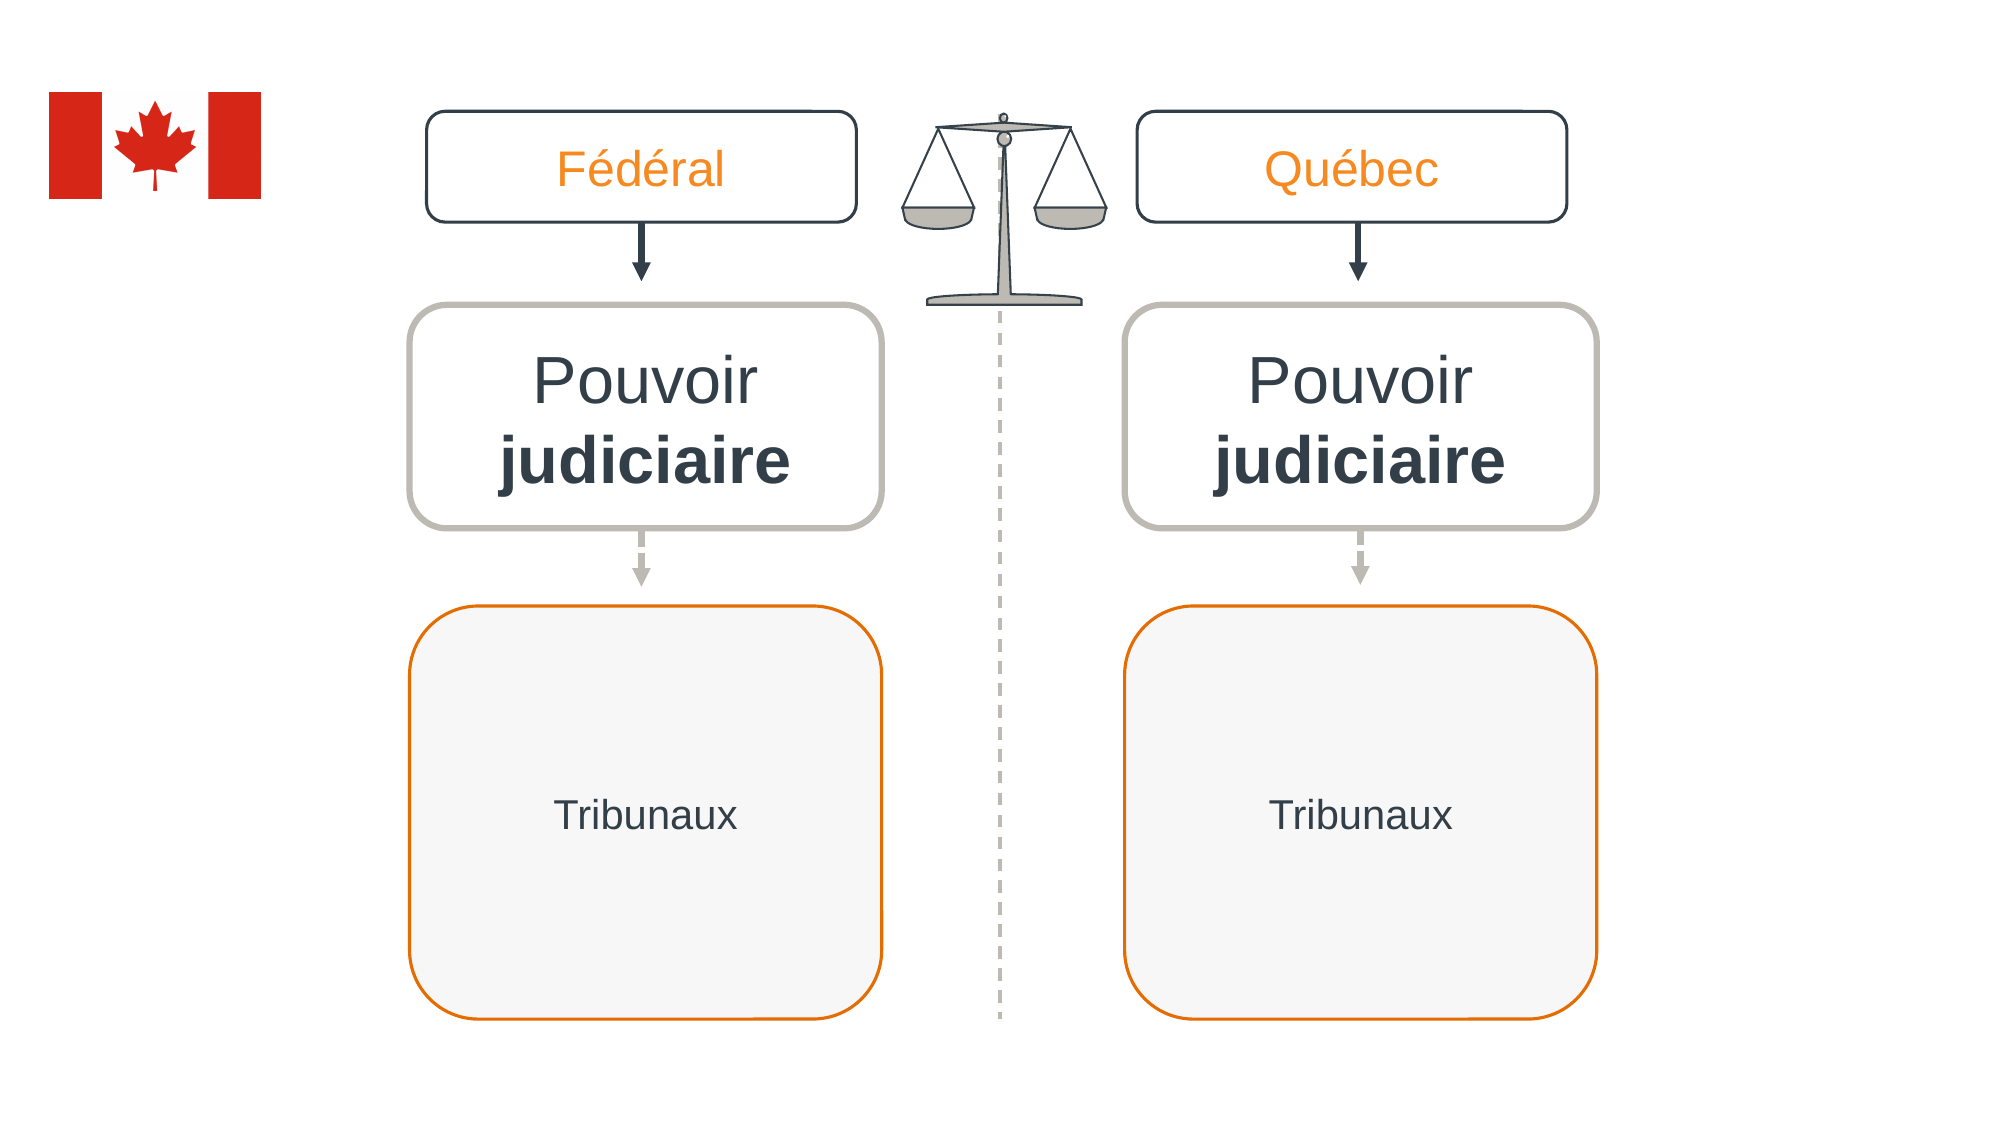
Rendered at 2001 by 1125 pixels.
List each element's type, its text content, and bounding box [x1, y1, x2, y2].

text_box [902, 113, 1107, 305]
text_box Pouvoir judiciaire [1123, 303, 1598, 530]
text_box Pouvoir judiciaire [408, 303, 883, 530]
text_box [426, 111, 1567, 282]
text_box Tribunaux [1123, 604, 1598, 1021]
picture [49, 92, 261, 199]
text_box Tribunaux [408, 604, 883, 1021]
